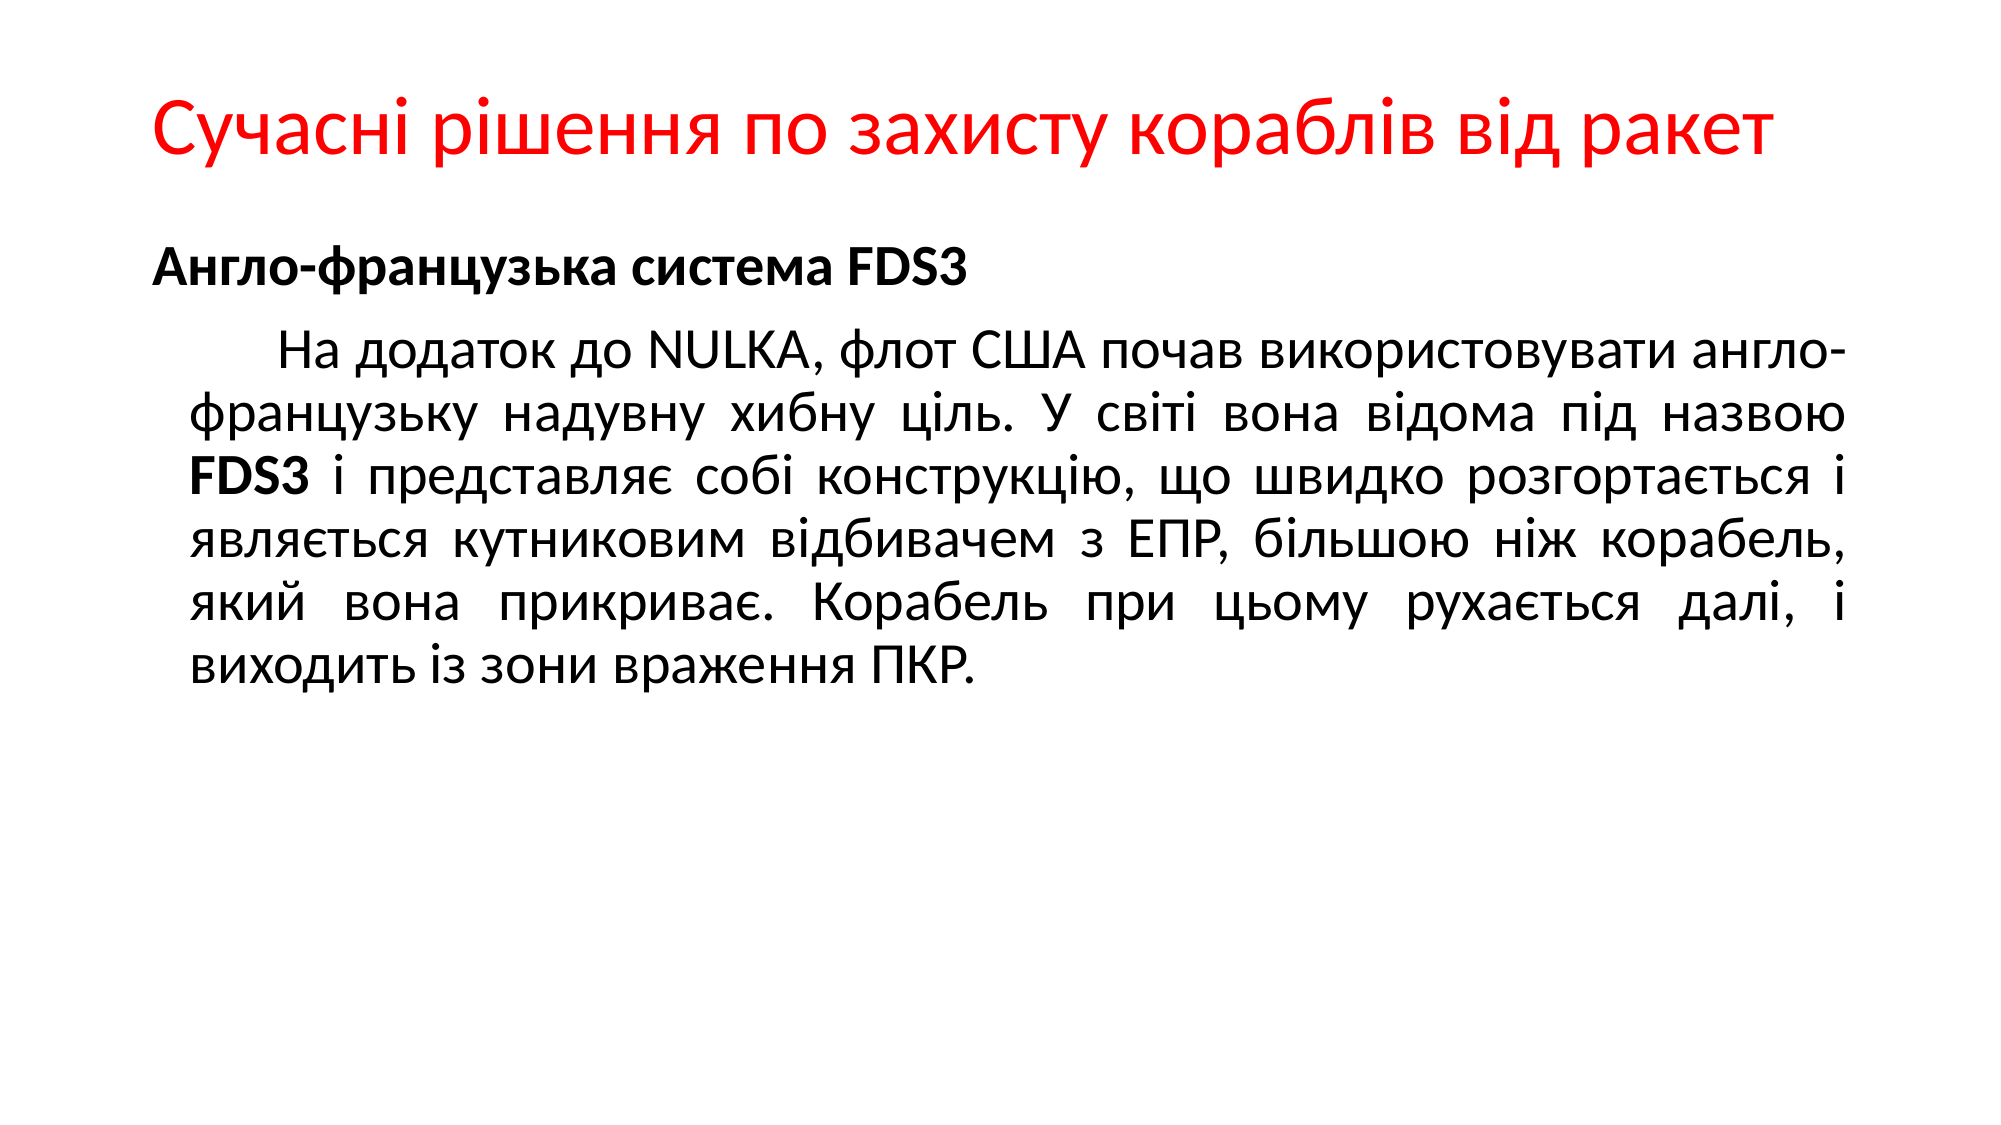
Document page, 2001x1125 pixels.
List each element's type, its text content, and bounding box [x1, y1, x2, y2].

title Сучасні рішення по захисту кораблів від ракет [137, 59, 1863, 196]
list Англо-французька система FDS3 На додаток до NULKA, флот США почав використовувати англо-французьку надувну хибну ціль. У світі вона відома під назвою FDS3 і представляє собі конструкцію, що швидко розгортається і являється кутниковим відбивачем з ЕПР, більшою ніж корабель, який вона прикриває. Корабель при цьому рухається далі, і виходить із зони враження ПКР. [137, 226, 1863, 1014]
